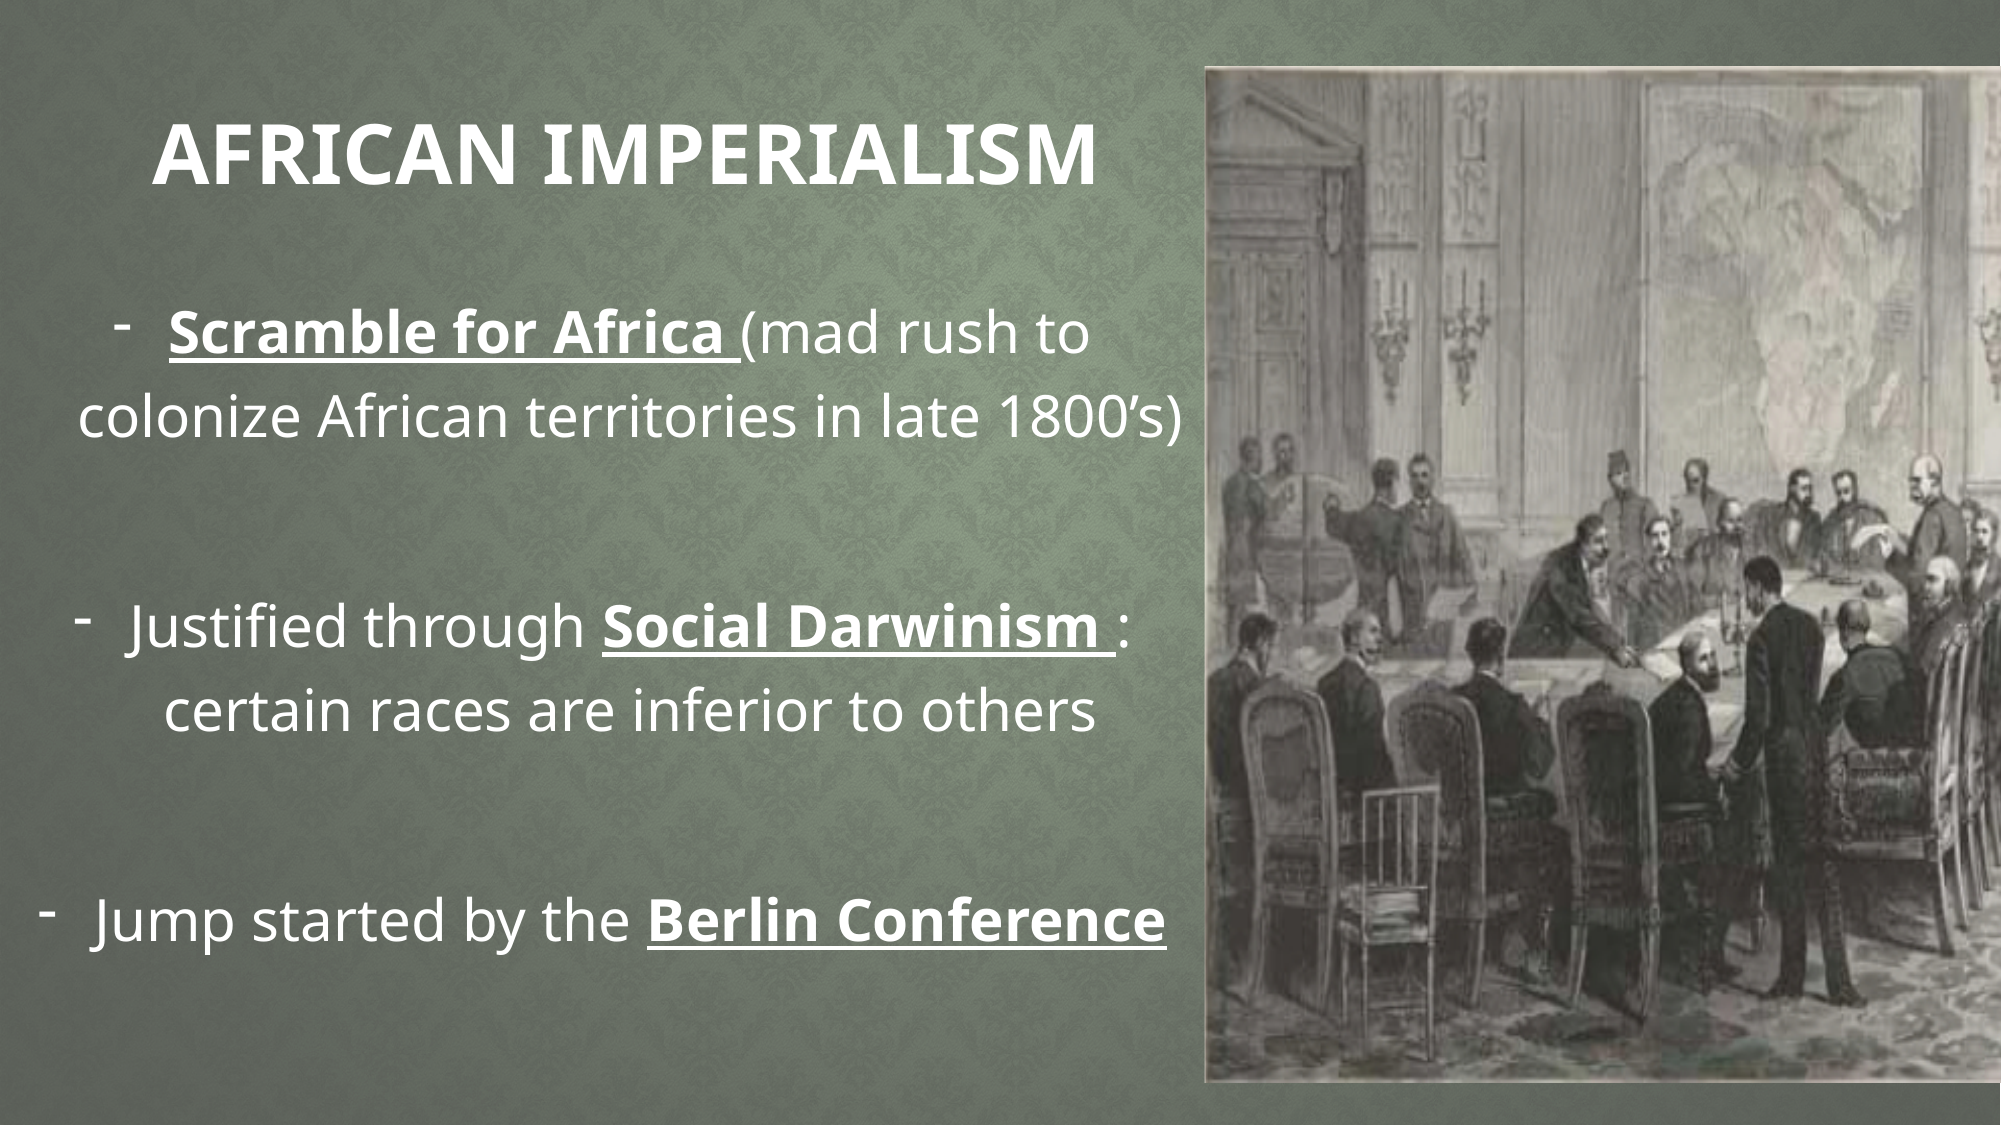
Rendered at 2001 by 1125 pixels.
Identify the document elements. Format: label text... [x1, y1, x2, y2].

subtitle Scramble for Africa (mad rush to colonize African territories in late 1800’s) Justified through Social Darwinism : certain races are inferior to others Jump started by the Berlin Conference [0, 274, 1205, 1125]
picture [1204, 66, 2001, 1083]
title African Imperialism [25, 76, 1198, 210]
